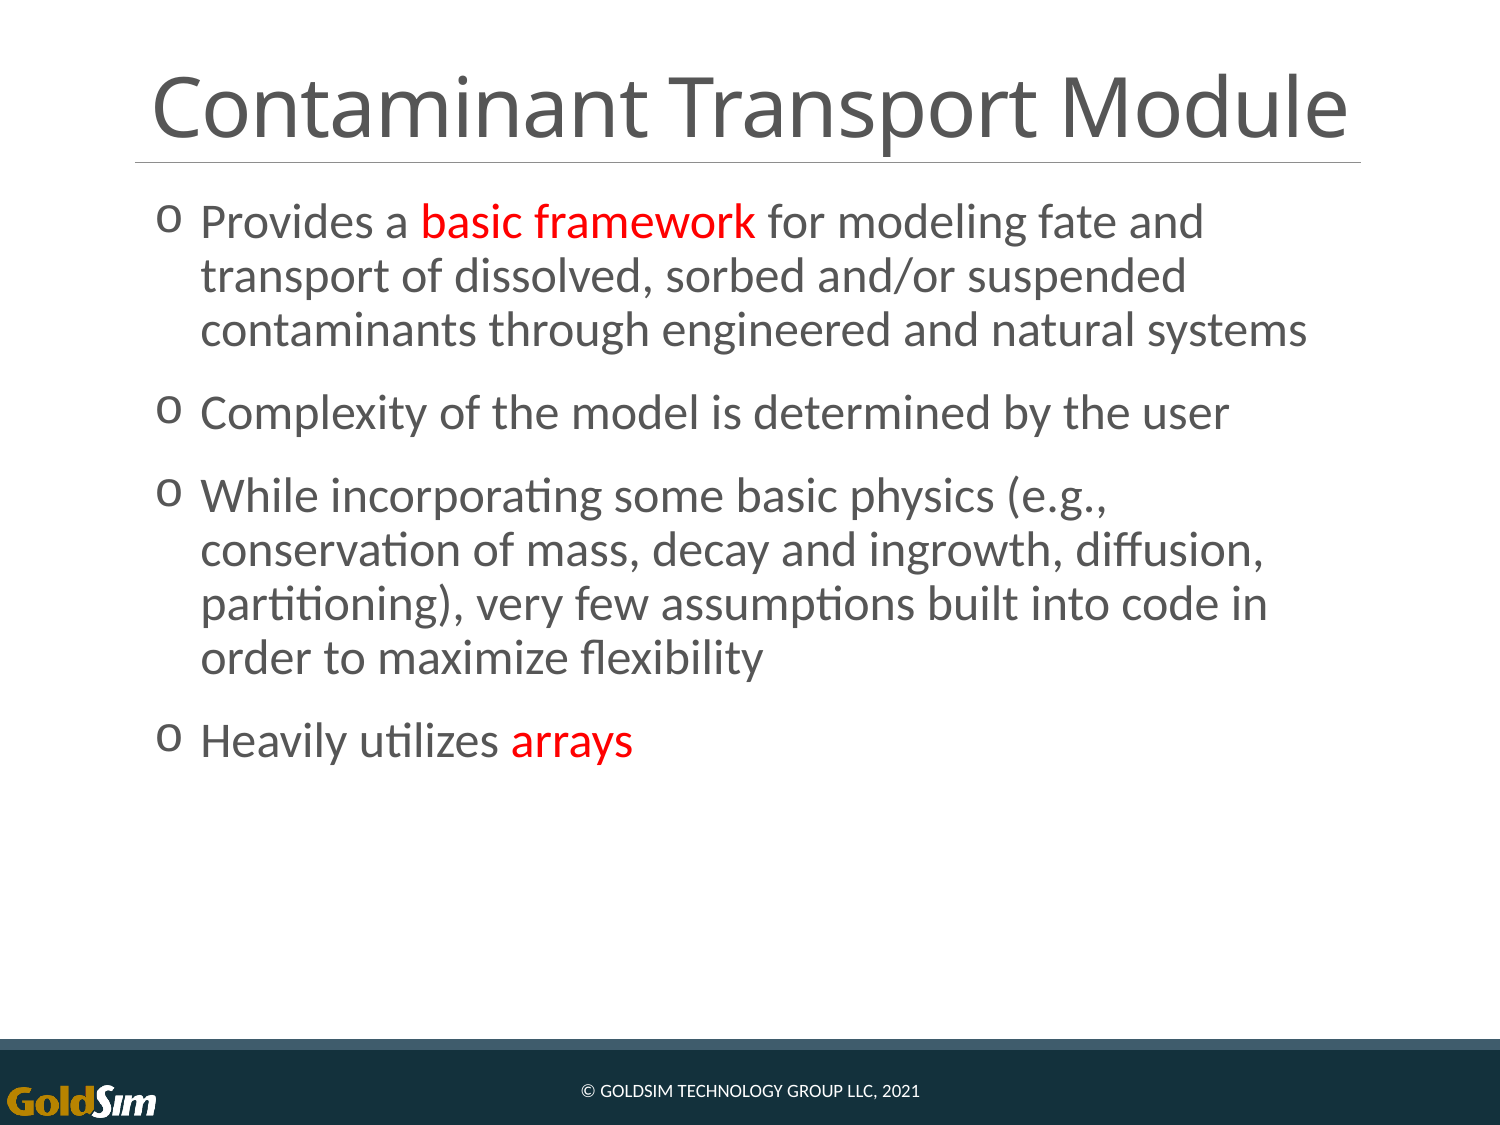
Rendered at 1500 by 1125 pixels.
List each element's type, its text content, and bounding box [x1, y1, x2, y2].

list Provides a basic framework for modeling fate and transport of dissolved, sorbed and/or suspended contaminants through engineered and natural systems Complexity of the model is determined by the user While incorporating some basic physics (e.g., conservation of mass, decay and ingrowth, diffusion, partitioning), very few assumptions built into code in order to maximize flexibility Heavily utilizes arrays [135, 187, 1373, 963]
title Contaminant Transport Module [135, 24, 1373, 163]
picture [7, 1085, 156, 1118]
footer © GoldSim Technology Group LLC, 2021 [453, 1059, 1047, 1120]
